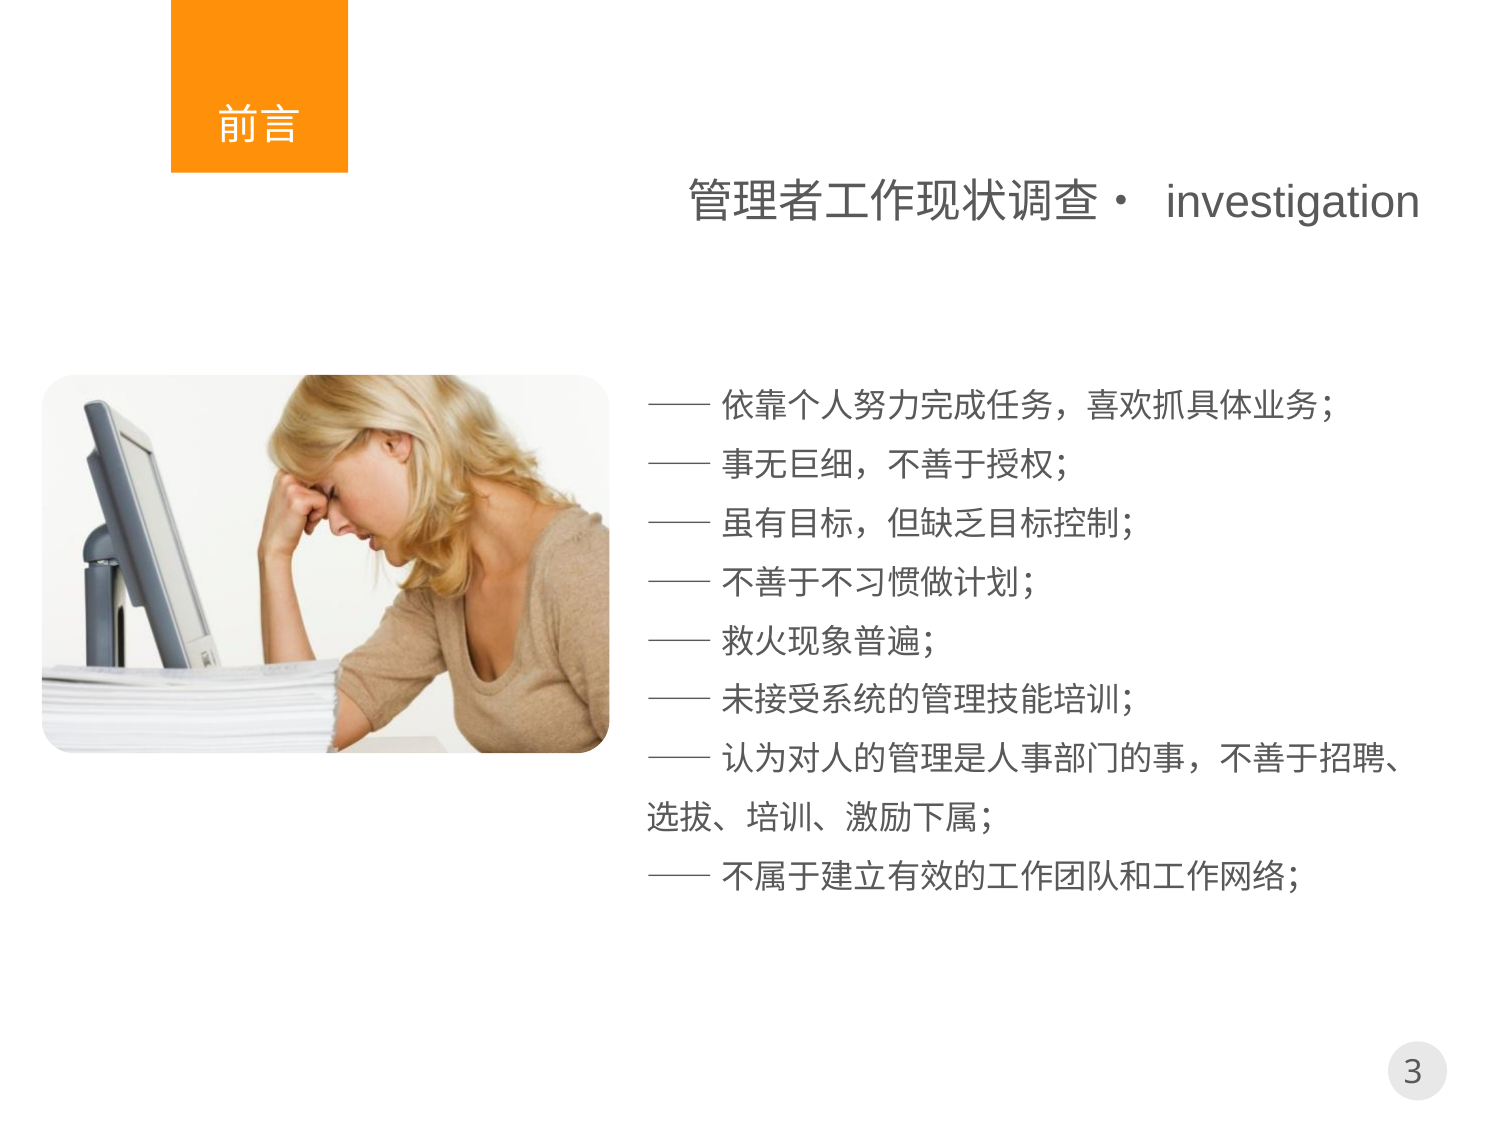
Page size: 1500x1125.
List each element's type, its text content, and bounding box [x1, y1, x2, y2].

text_box ——依靠个人努力完成任务，喜欢抓具体业务； ——事无巨细，不善于授权； ——虽有目标，但缺乏目标控制； ——不善于不习惯做计划； ——救火现象普遍； ——未接受系统的管理技能培训； ——认为对人的管理是人事部门的事，不善于招聘、 选拔、培训、激励下属； ——不属于建立有效的工作团队和工作网络； [631, 363, 1471, 903]
title 管理者工作现状调查• investigation [631, 164, 1477, 352]
picture [41, 374, 610, 754]
